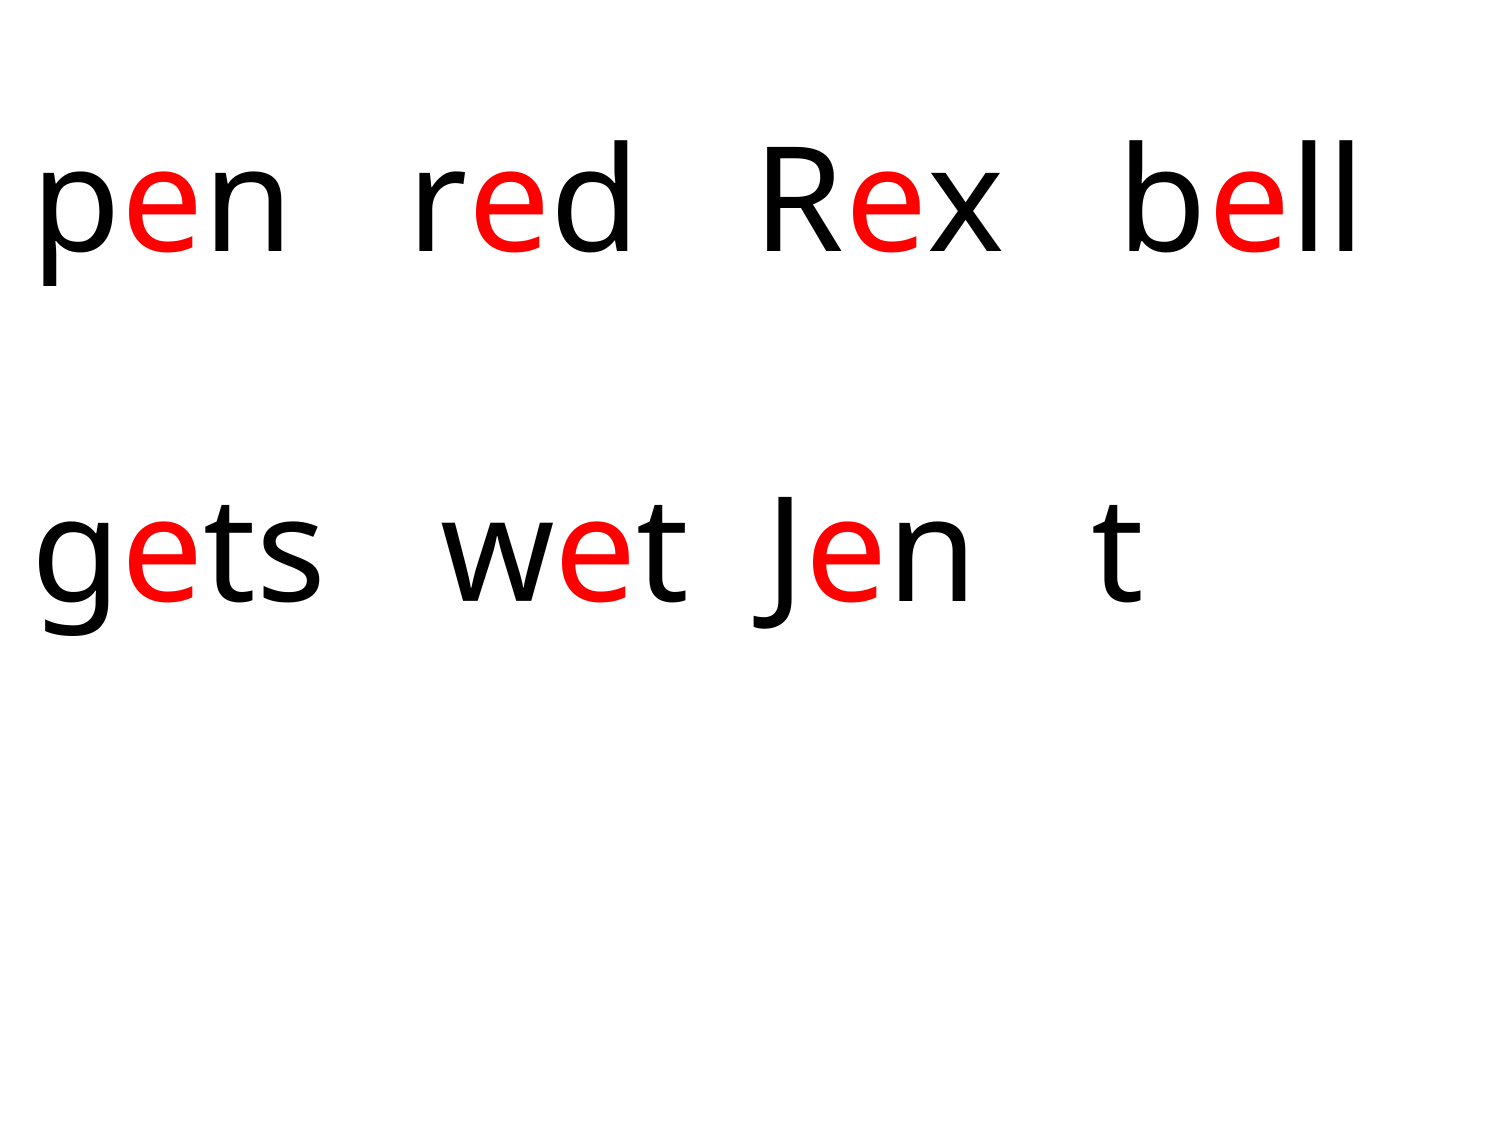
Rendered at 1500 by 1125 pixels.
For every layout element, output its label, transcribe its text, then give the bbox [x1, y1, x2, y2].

text_box pen red Rex bell gets wet Jen t [17, 98, 1465, 814]
